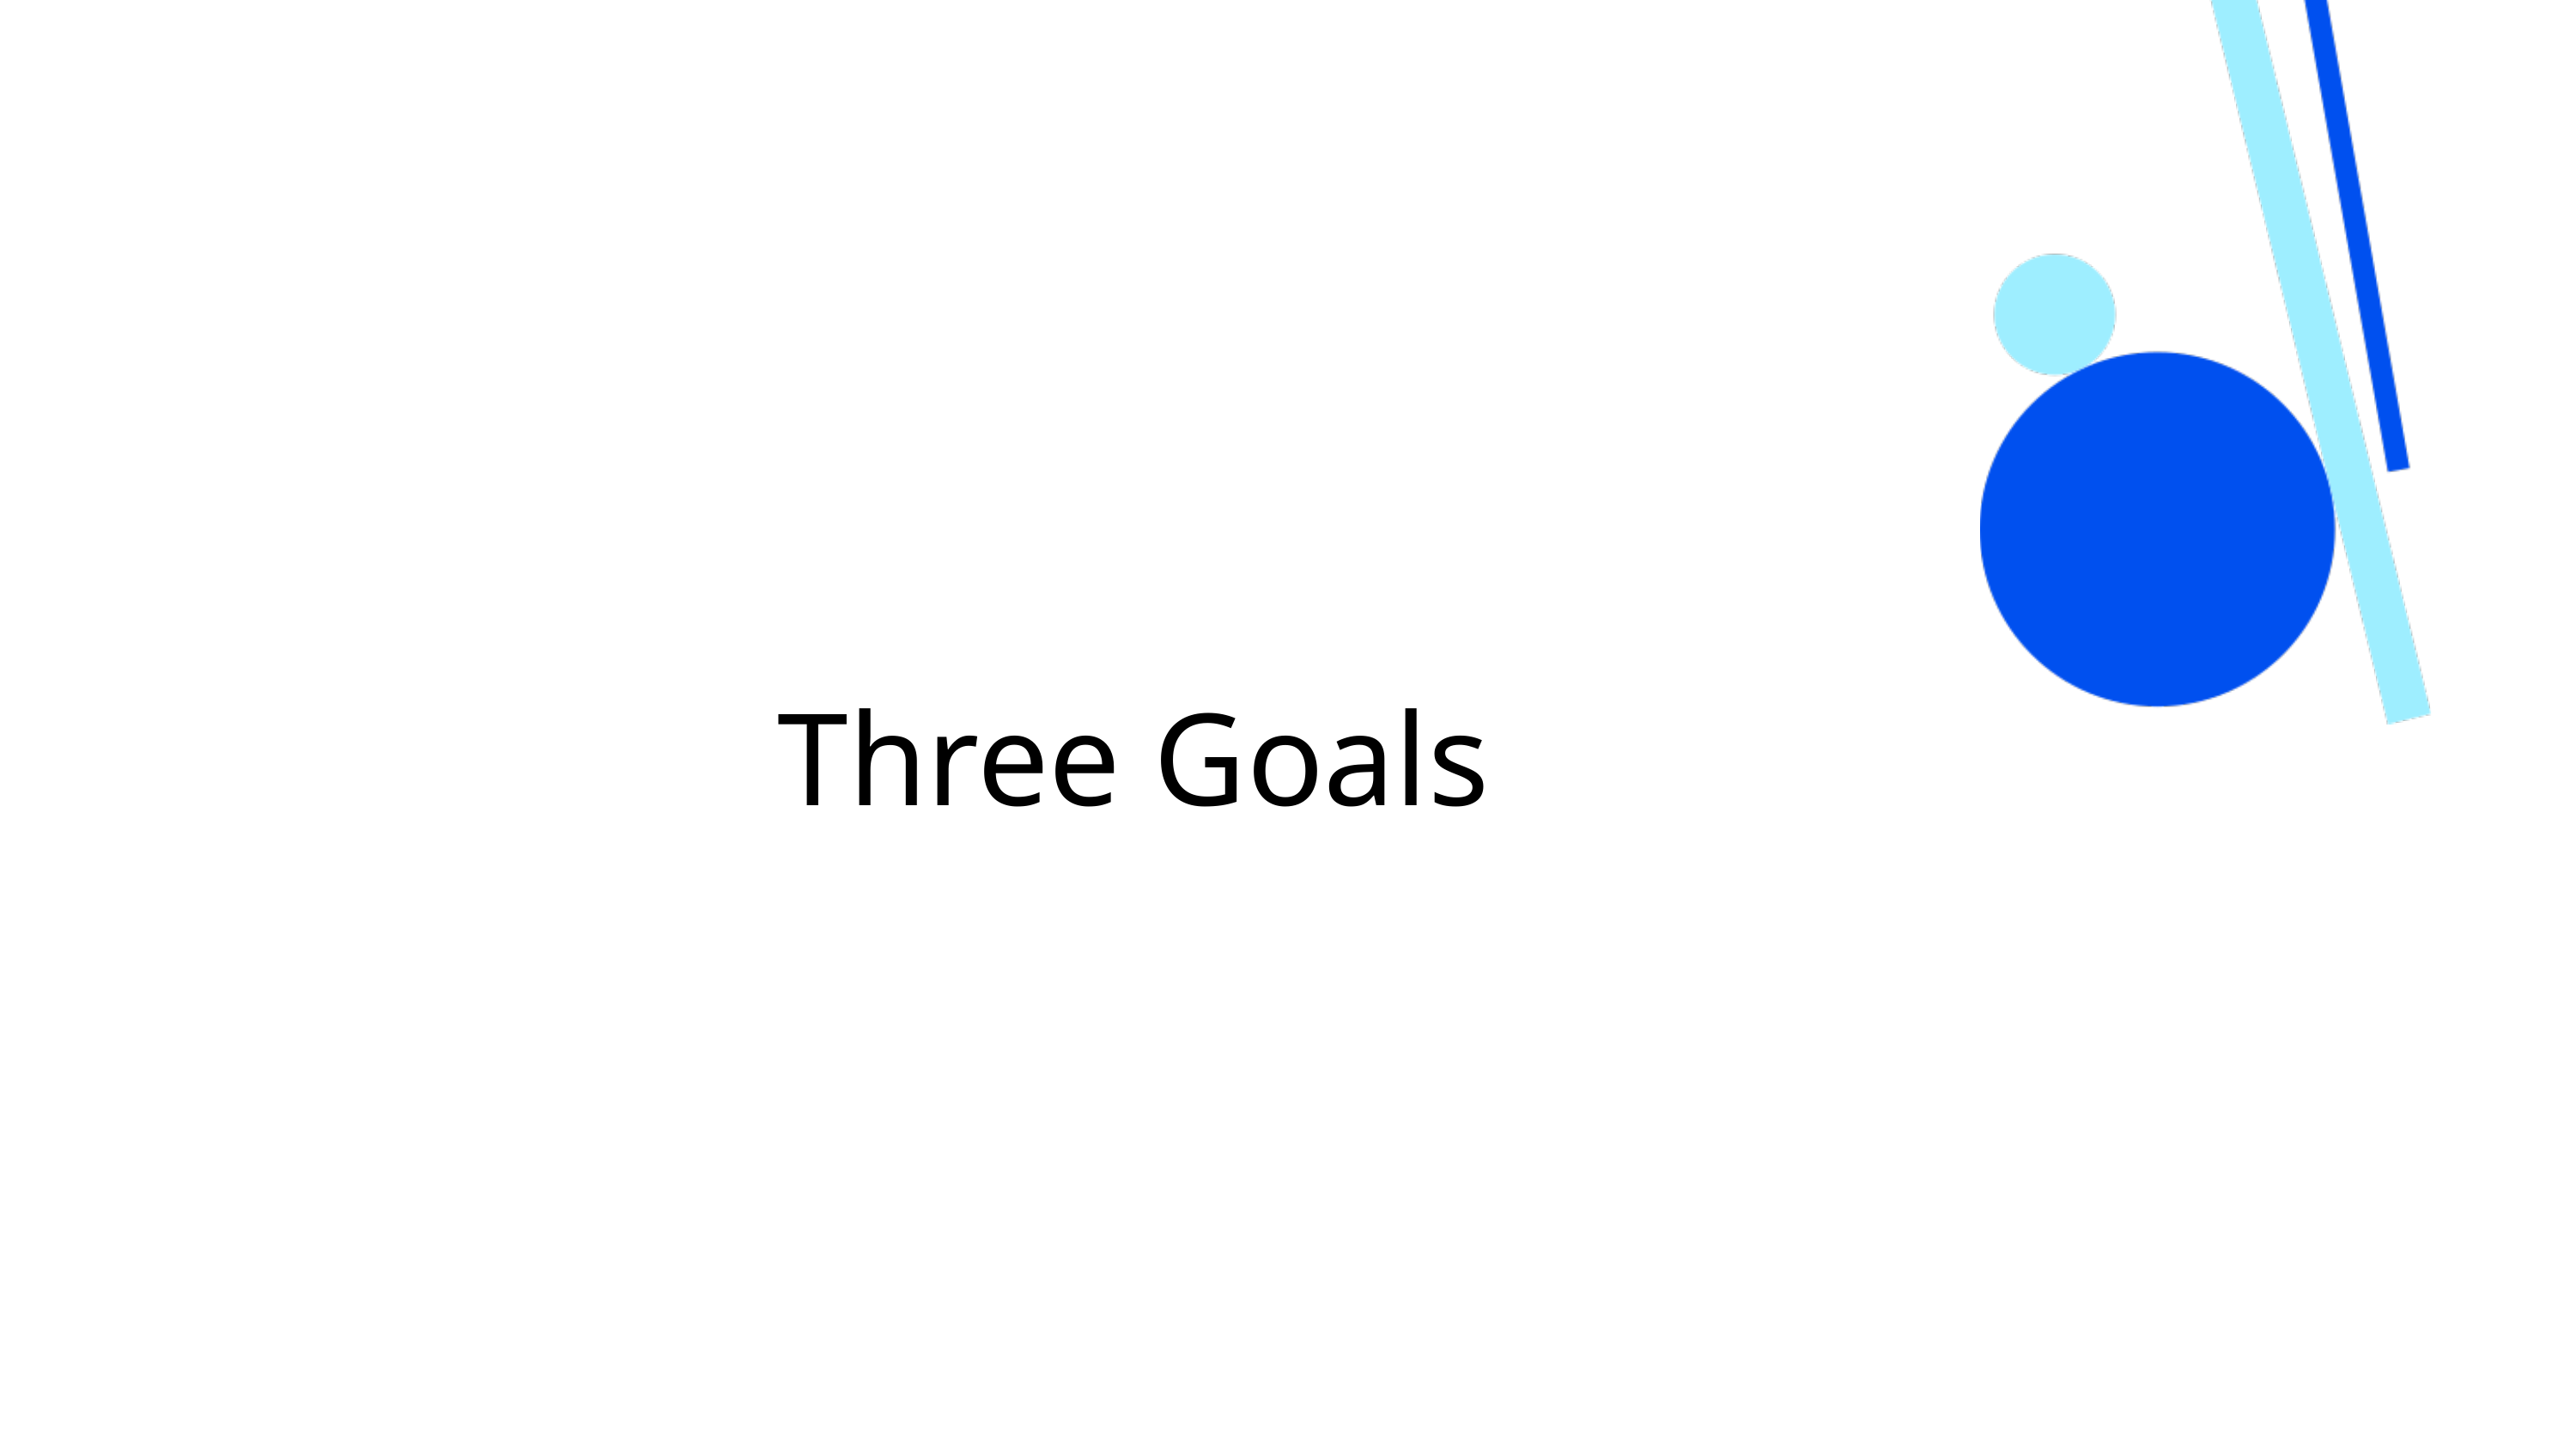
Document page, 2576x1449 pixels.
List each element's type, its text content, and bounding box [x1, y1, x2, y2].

text_box [1980, 0, 2432, 724]
text_box Three Goals [777, 647, 1730, 832]
